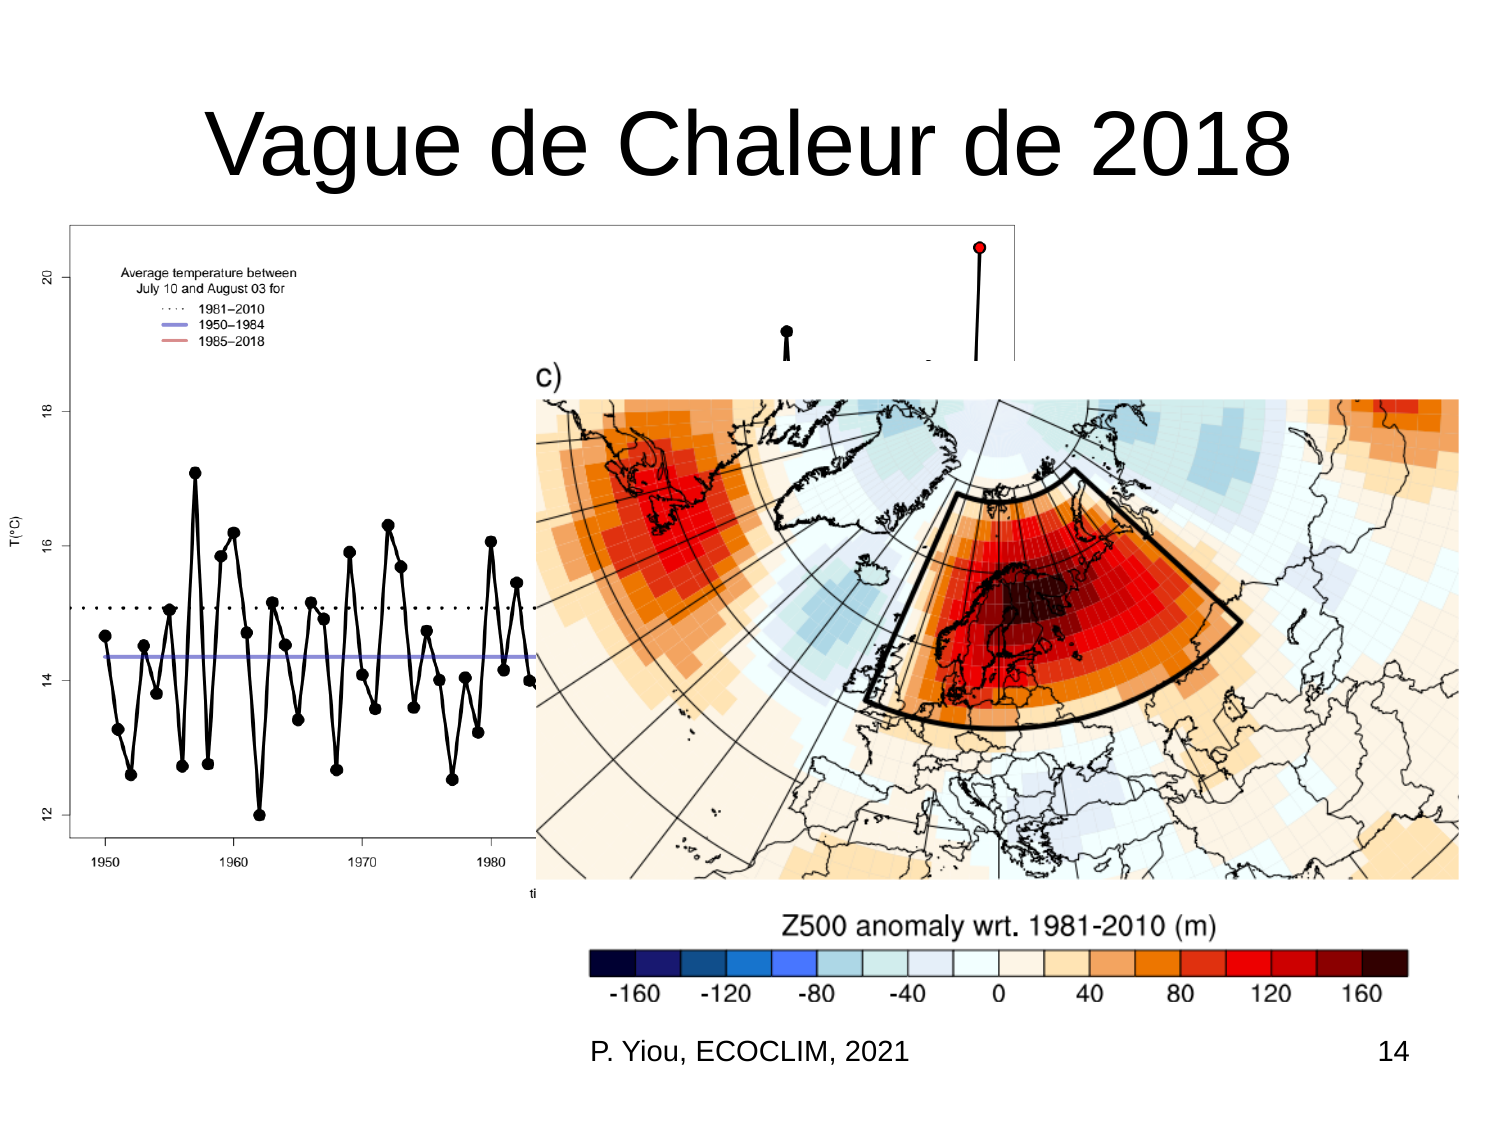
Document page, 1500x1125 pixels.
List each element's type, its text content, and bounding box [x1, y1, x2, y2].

title Vague de Chaleur de 2018 [75, 45, 1425, 233]
slide_number 14 [1074, 1024, 1425, 1103]
picture [5, 160, 1459, 1002]
footer P. Yiou, ECOCLIM, 2021 [425, 1024, 1074, 1103]
